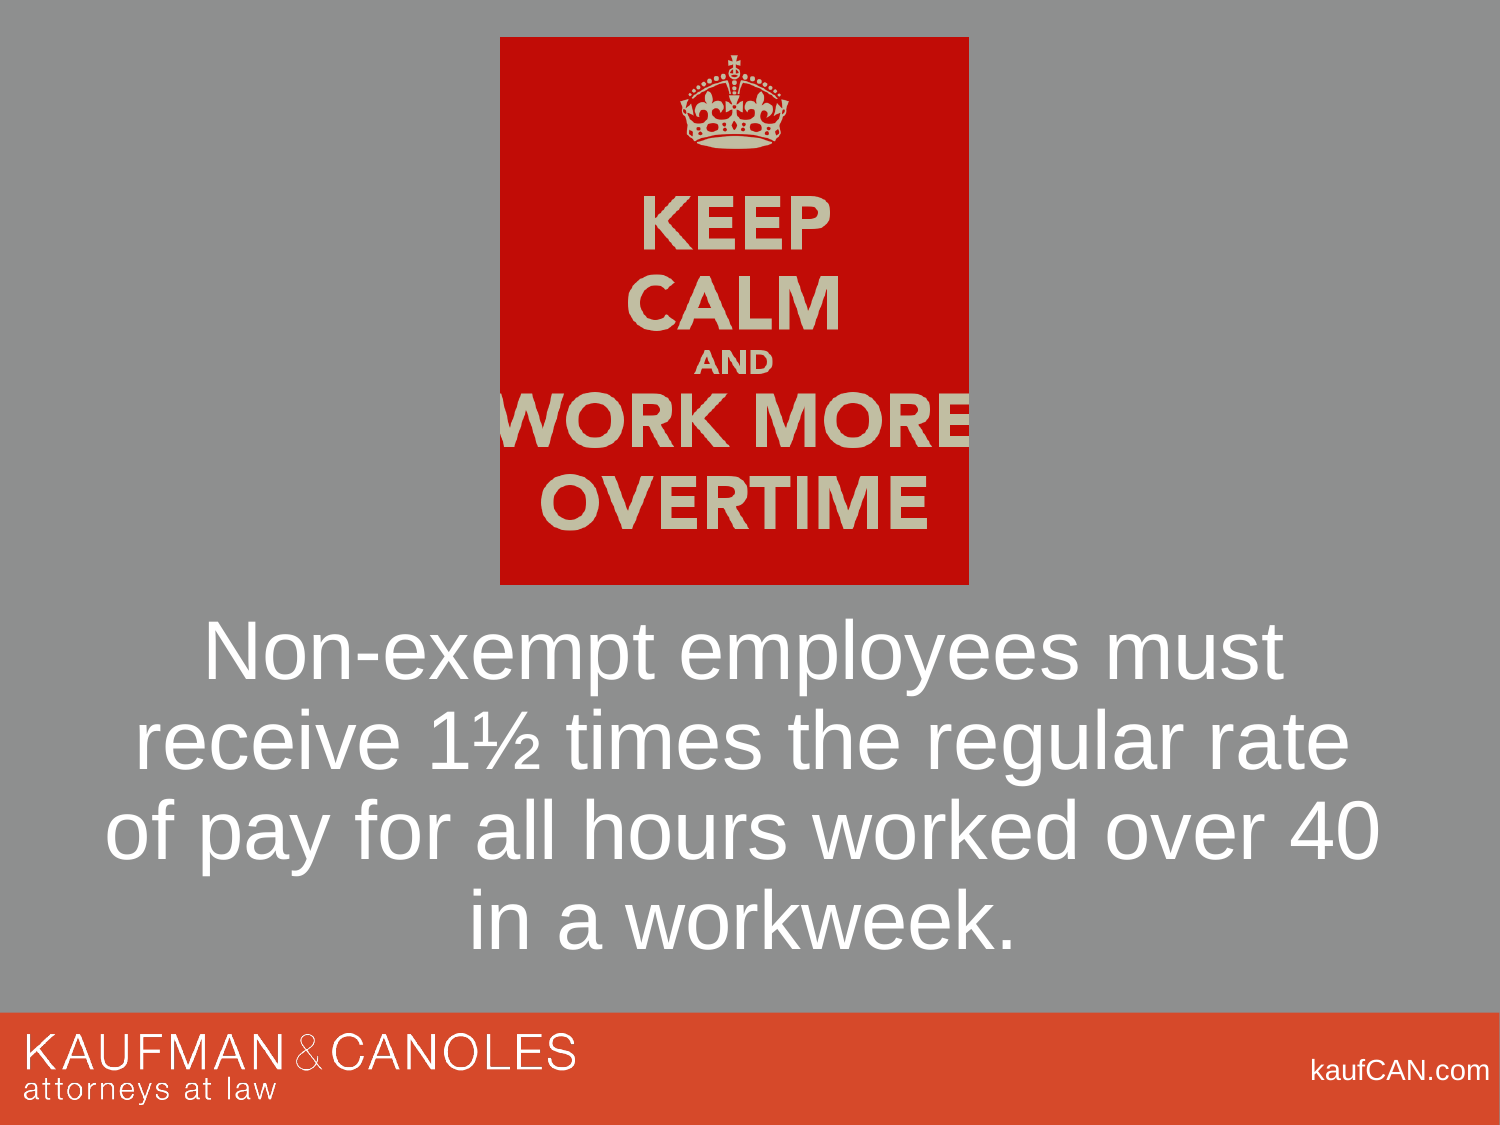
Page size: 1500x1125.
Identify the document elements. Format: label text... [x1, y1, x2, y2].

picture [499, 37, 969, 585]
list Non-exempt employees must receive 1½ times the regular rate of pay for all hours worked over 40 in a workweek. [75, 600, 1413, 988]
picture [24, 1033, 575, 1105]
